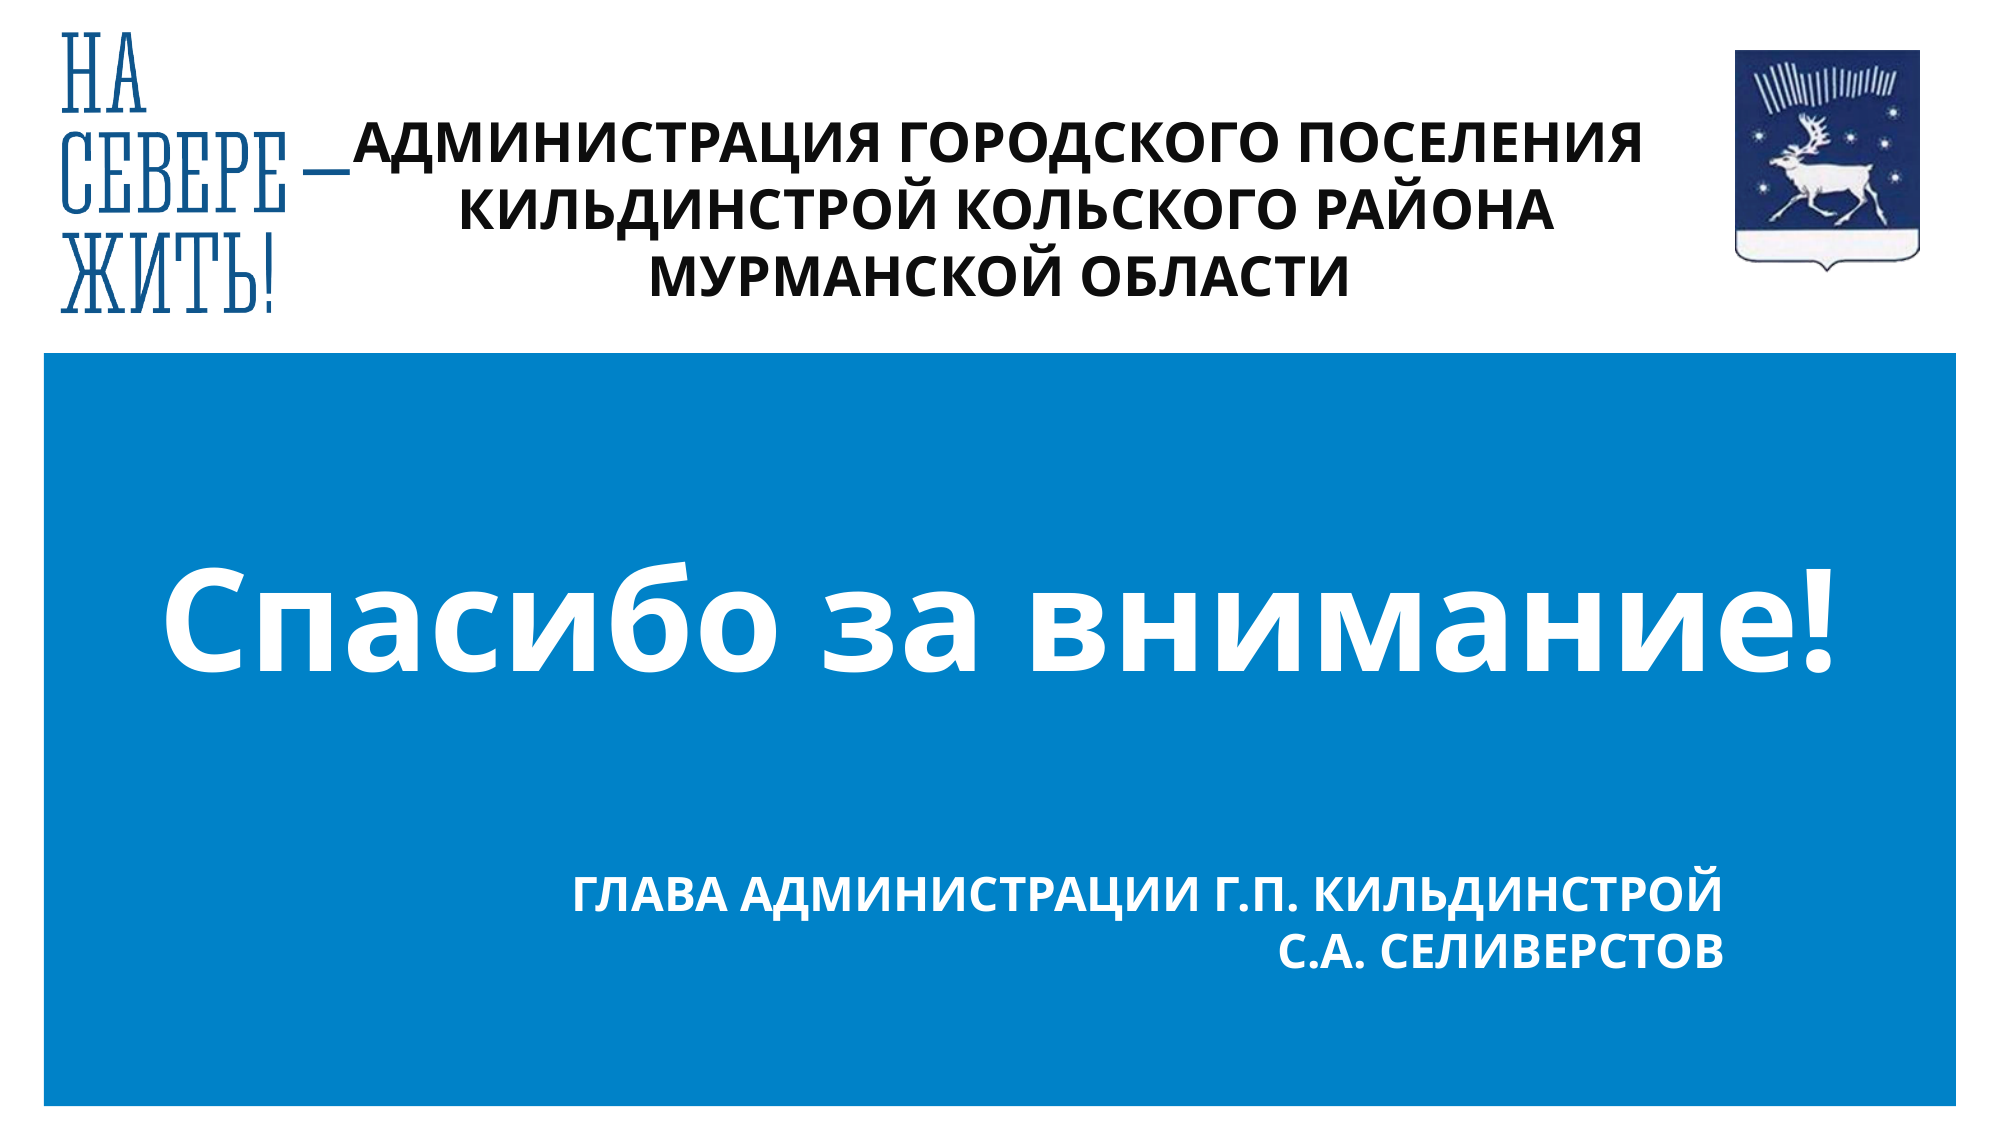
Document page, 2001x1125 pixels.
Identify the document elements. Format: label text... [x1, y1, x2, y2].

text_box ГЛАВА АДМИНИСТРАЦИИ Г.П. КИЛЬДИНСТРОЙ С.А. СЕЛИВЕРСТОВ [556, 856, 1741, 986]
picture [43, 18, 394, 321]
text_box [43, 352, 1957, 581]
text_box Спасибо за внимание! [43, 581, 1957, 708]
text_box АДМИНИСТРАЦИЯ ГОРОДСКОГО ПОСЕЛЕНИЯ КИЛЬДИНСТРОЙ КОЛЬСКОГО РАЙОНА МУРМАНСКОЙ ОБЛАСТИ [394, 99, 1957, 315]
picture [1735, 50, 1920, 273]
text_box [43, 708, 1957, 1107]
